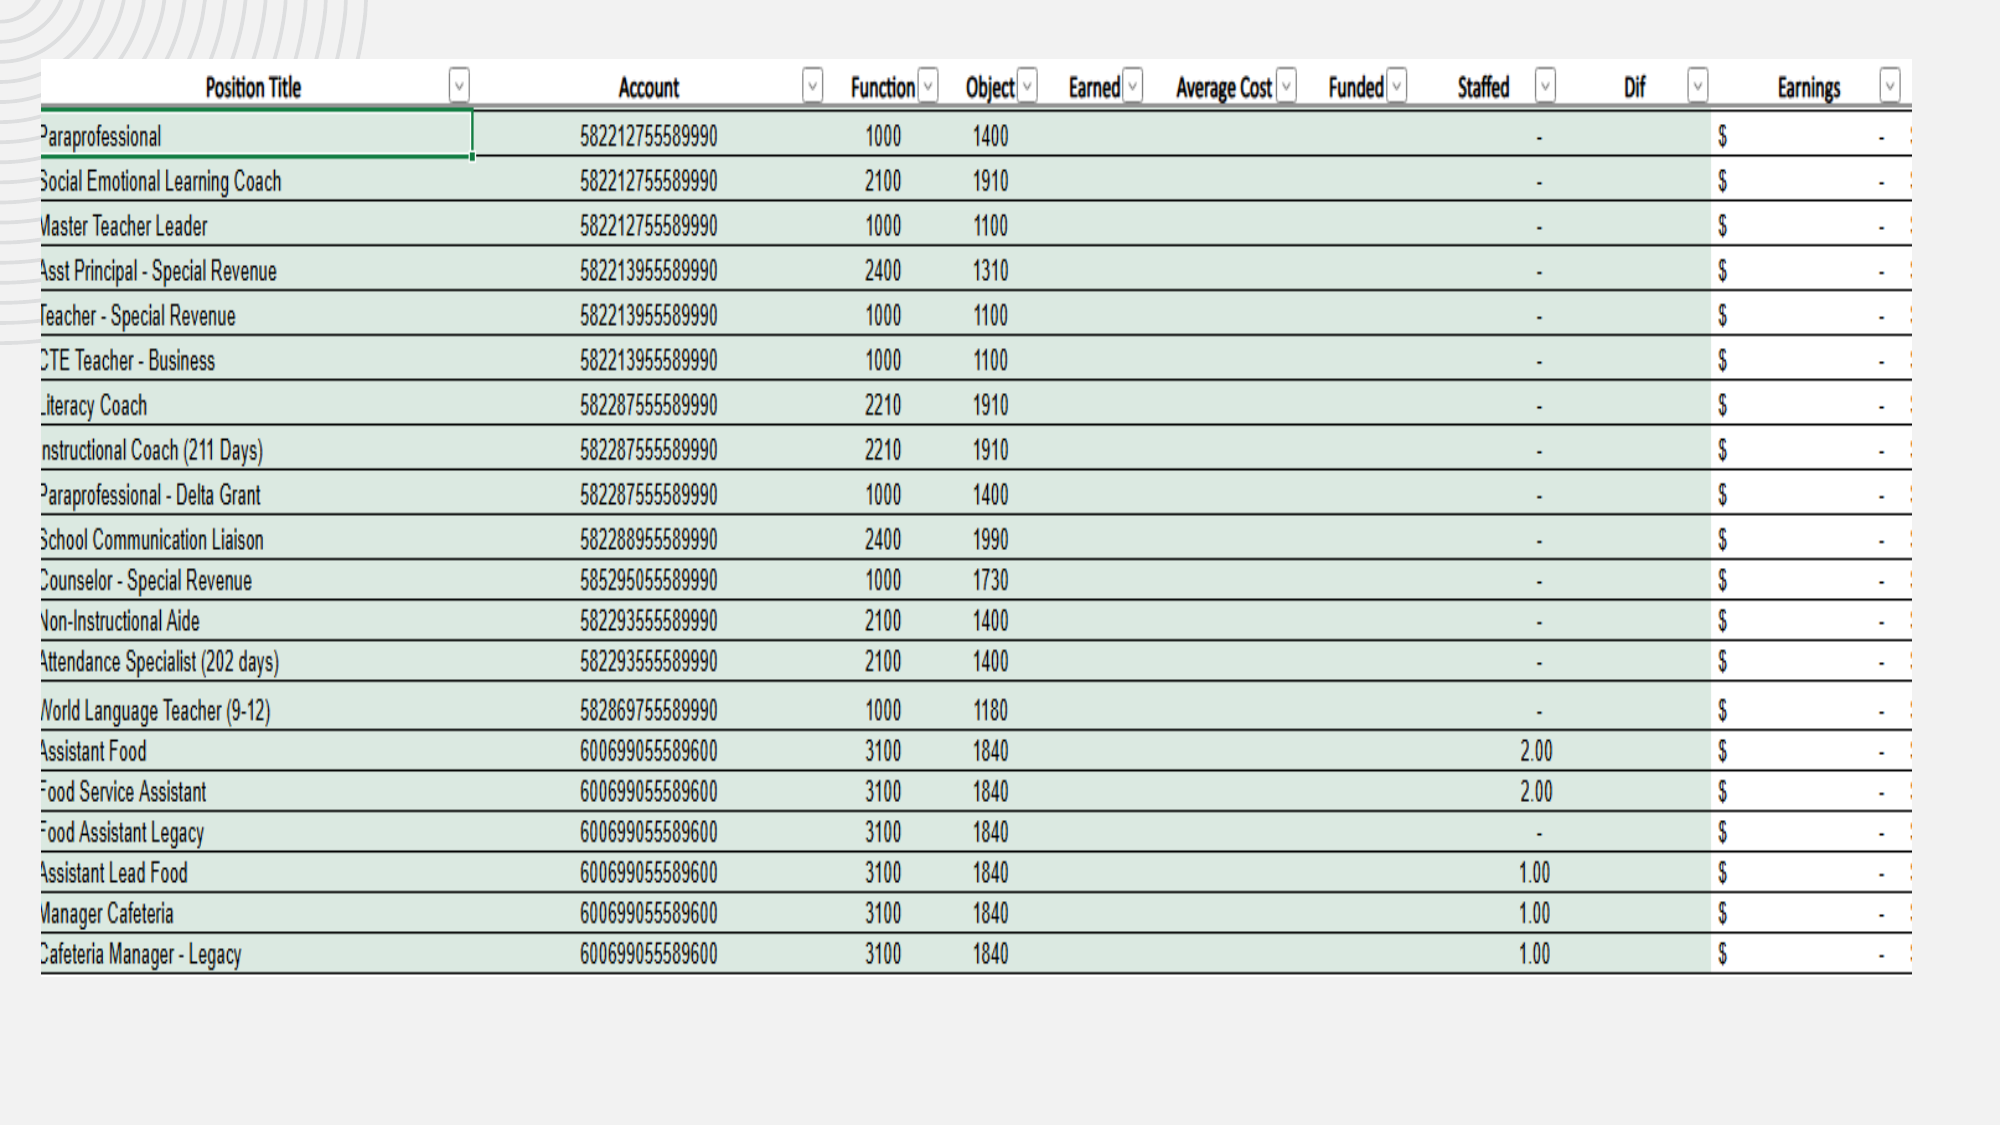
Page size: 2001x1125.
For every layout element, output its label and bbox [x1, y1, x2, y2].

list [41, 59, 1912, 977]
